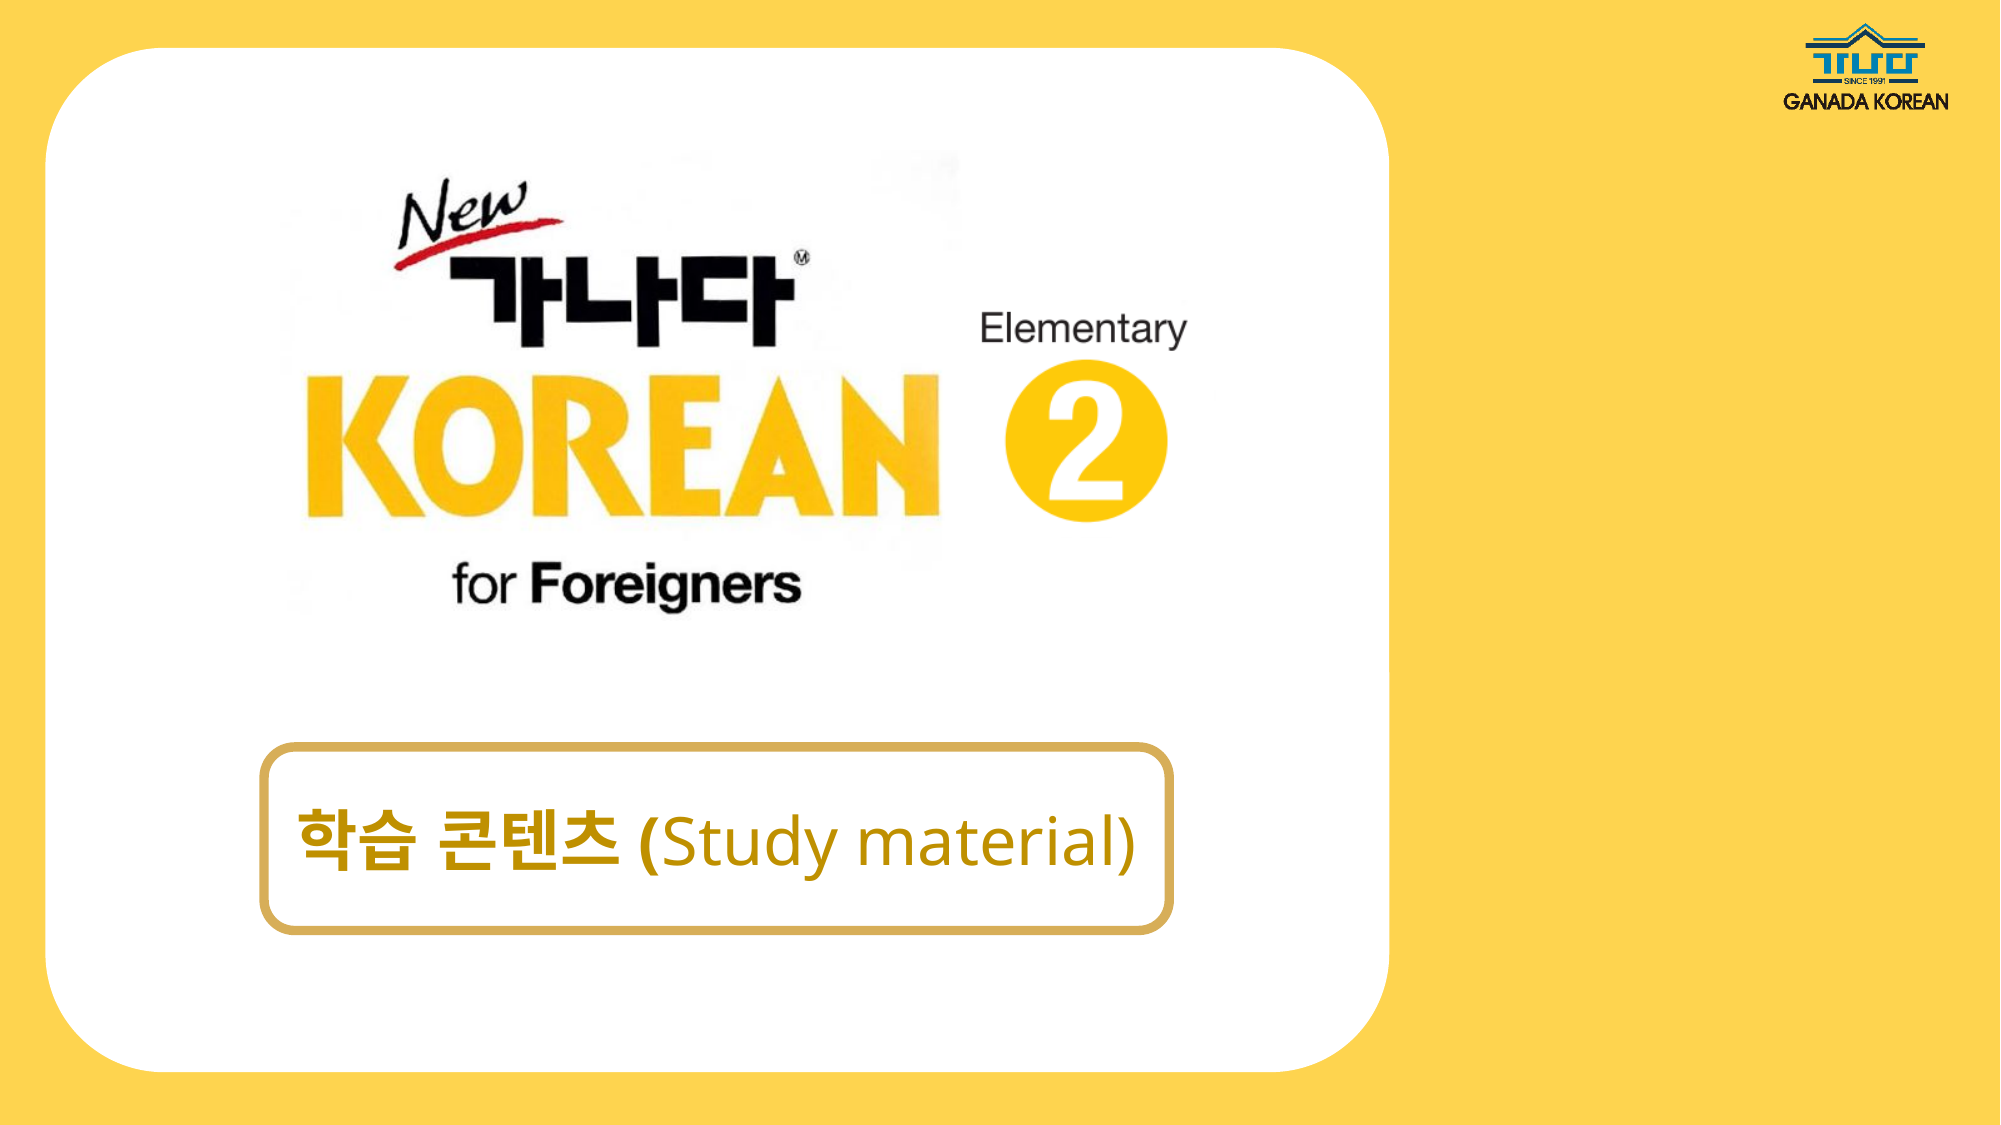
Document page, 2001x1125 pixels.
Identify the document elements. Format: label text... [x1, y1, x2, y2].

text_box 학습 콘텐츠(Study material) [263, 745, 1171, 932]
picture [1775, 20, 1954, 116]
text_box [44, 46, 1391, 1074]
picture [200, 150, 1233, 641]
